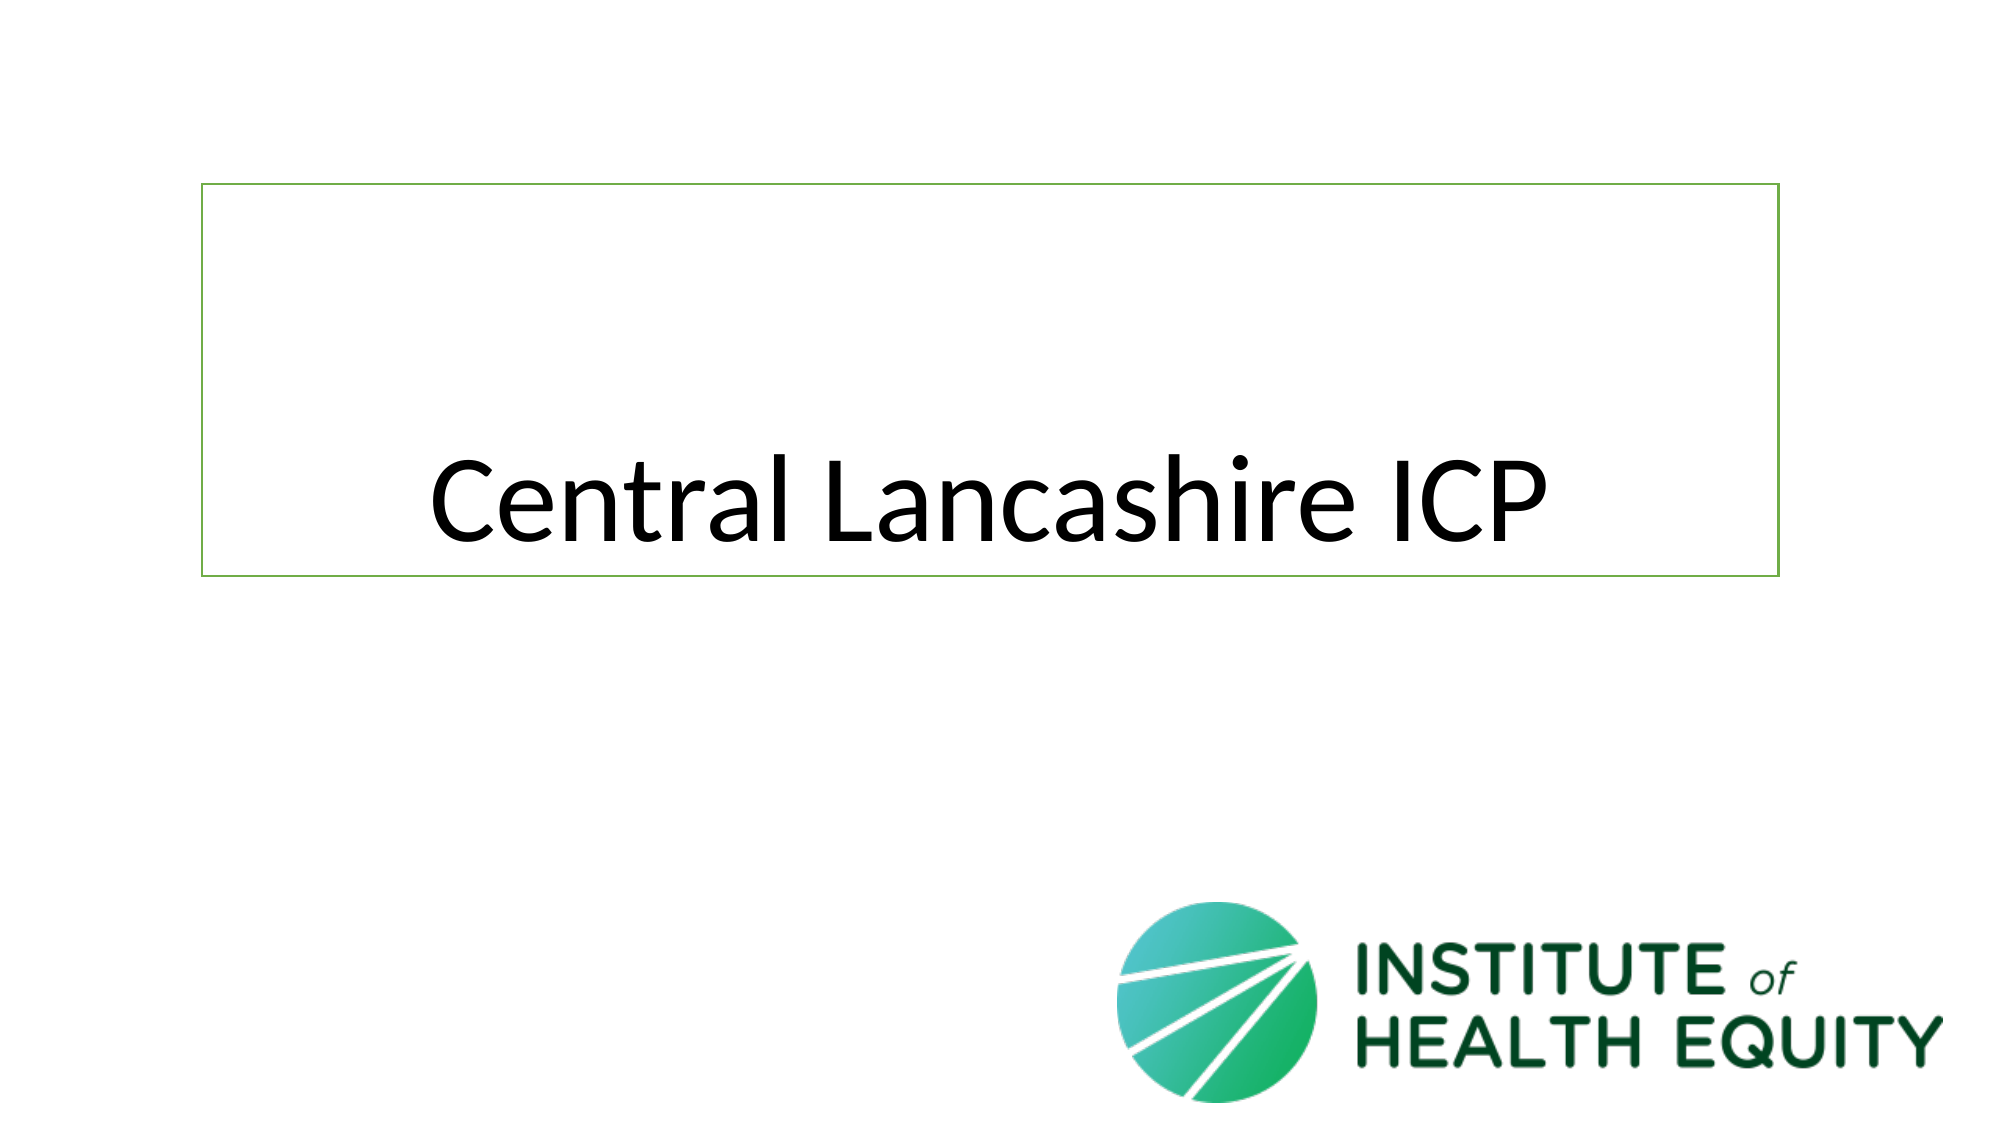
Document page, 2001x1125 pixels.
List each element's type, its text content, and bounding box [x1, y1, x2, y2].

picture [1117, 902, 1943, 1104]
title Central Lancashire ICP [201, 183, 1780, 577]
